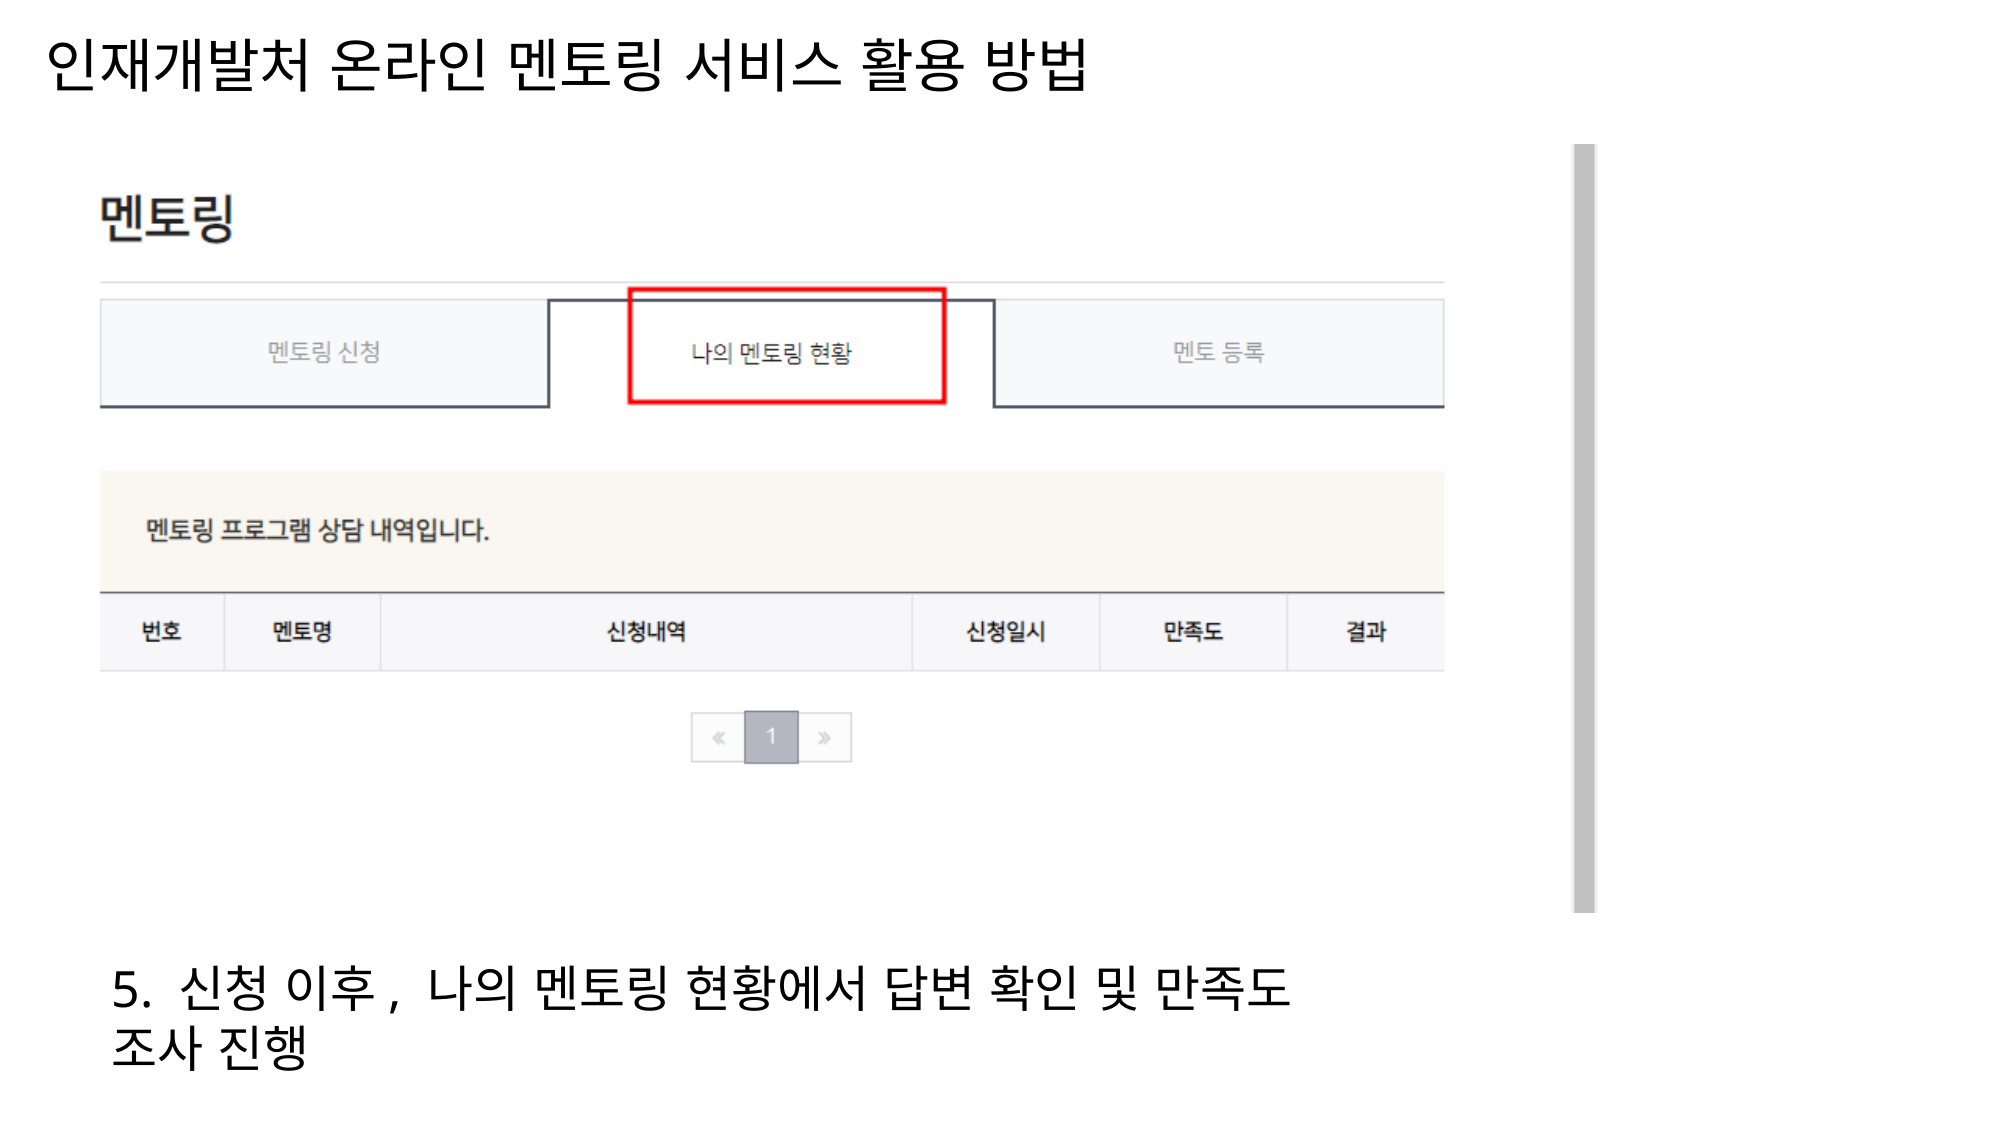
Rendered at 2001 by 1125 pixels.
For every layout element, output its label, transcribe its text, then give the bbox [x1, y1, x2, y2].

text_box 5. 신청 이후, 나의 멘토링 현황에서 답변 확인 및 만족도 조사 진행 [96, 949, 1396, 1085]
picture [55, 144, 1598, 913]
text_box 인재개발처 온라인 멘토링 서비스 활용 방법 [31, 21, 1330, 107]
